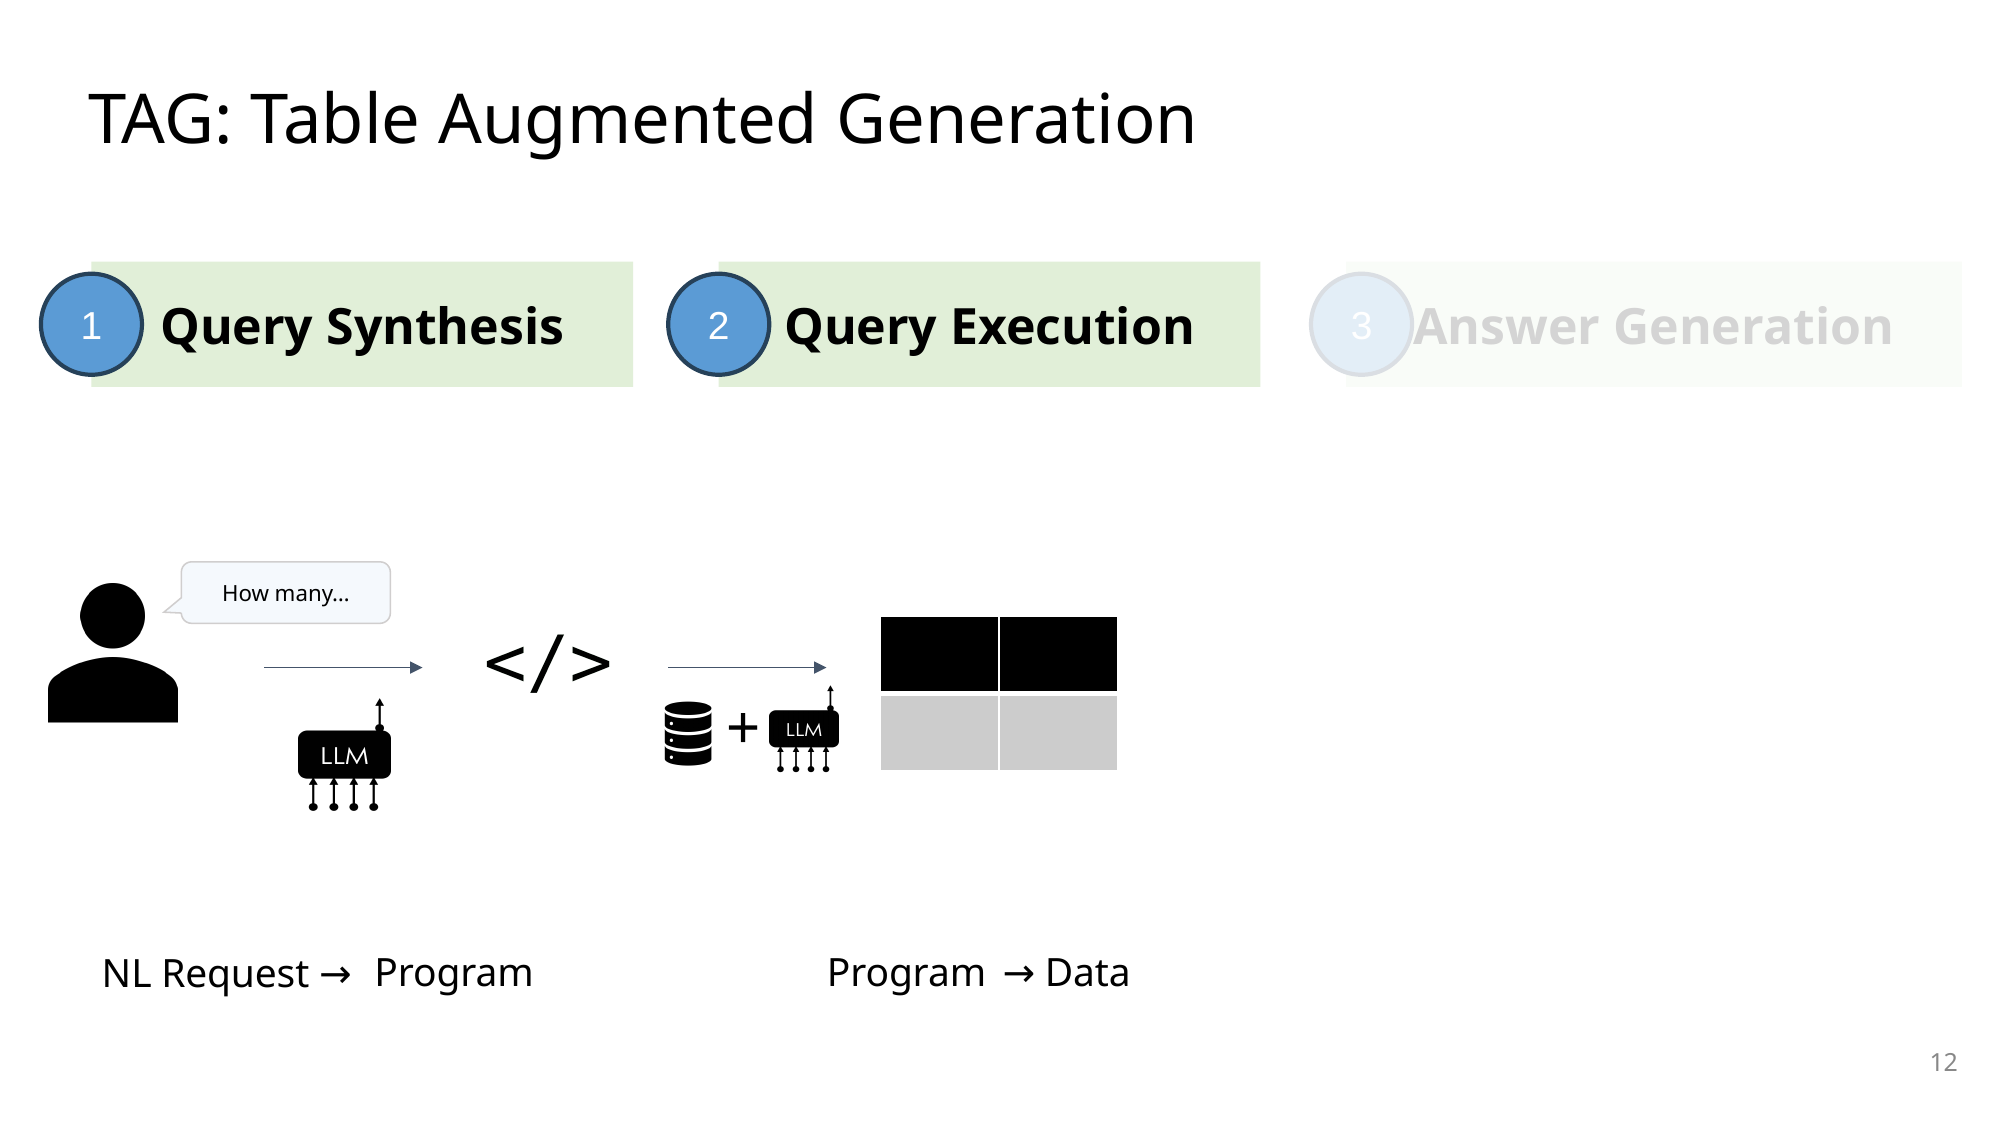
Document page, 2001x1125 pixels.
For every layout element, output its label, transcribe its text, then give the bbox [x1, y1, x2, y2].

picture [453, 617, 643, 712]
text_box [1283, 237, 1974, 1020]
picture [768, 679, 839, 773]
text_box NL Request → [30, 938, 423, 1006]
text_box Program [806, 937, 1011, 1005]
table_header [881, 617, 998, 691]
table_cell [881, 696, 998, 770]
picture [648, 693, 760, 774]
table_header [1000, 617, 1117, 691]
text_box → Data [1011, 937, 1178, 1004]
text_box Query Synthesis [91, 261, 634, 387]
picture [298, 690, 391, 812]
text_box Program [341, 937, 567, 1005]
text_box 2 [668, 273, 770, 375]
title TAG: Table Augmented Generation [68, 64, 1932, 190]
text_box How many… [214, 561, 391, 624]
slide_number 12 [1853, 1020, 1974, 1106]
text_box 1 [40, 273, 142, 375]
table_cell [1000, 696, 1117, 770]
text_box Query Execution [718, 261, 1261, 387]
picture [15, 554, 210, 751]
